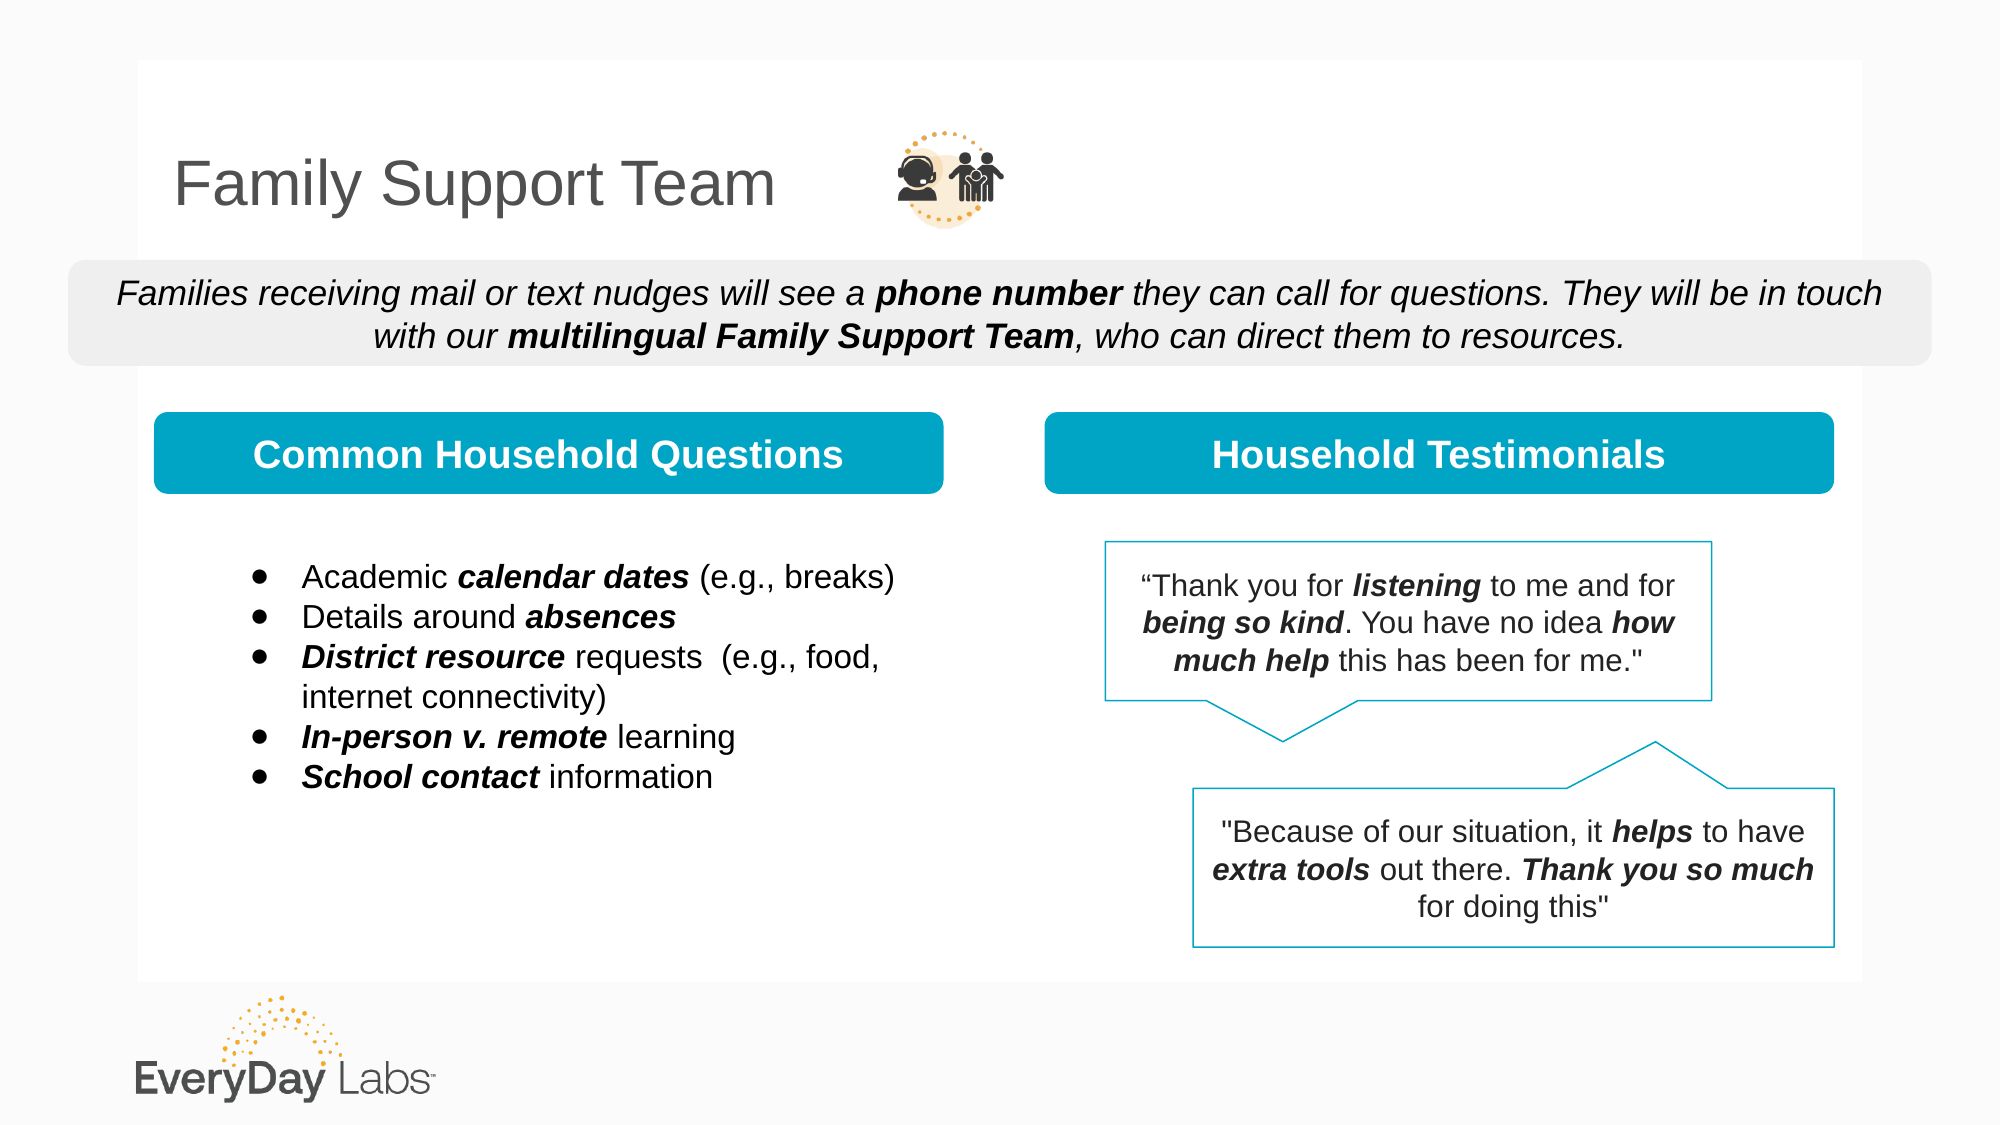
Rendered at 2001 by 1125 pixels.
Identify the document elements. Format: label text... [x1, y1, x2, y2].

text_box Academic calendar dates (e.g., breaks) Details around absences District resource requests (e.g., food, internet connectivity) In-person v. remote learning School contact information [211, 540, 962, 810]
text_box Family Support Team [153, 77, 889, 239]
picture [888, 120, 1007, 239]
text_box Household Testimonials [1044, 412, 1835, 494]
text_box Families receiving mail or text nudges will see a phone number they can call for questions. They will be in touch with our multilingual Family Support Team, who can direct them to resources. [68, 259, 1932, 366]
text_box "Because of our situation, it helps to have extra tools out there. Thank you so much for doing this" [1193, 741, 1835, 948]
picture [135, 995, 436, 1103]
text_box “Thank you for listening to me and for being so kind. You have no idea how much help this has been for me." [1105, 541, 1712, 742]
text_box Common Household Questions [153, 412, 944, 494]
